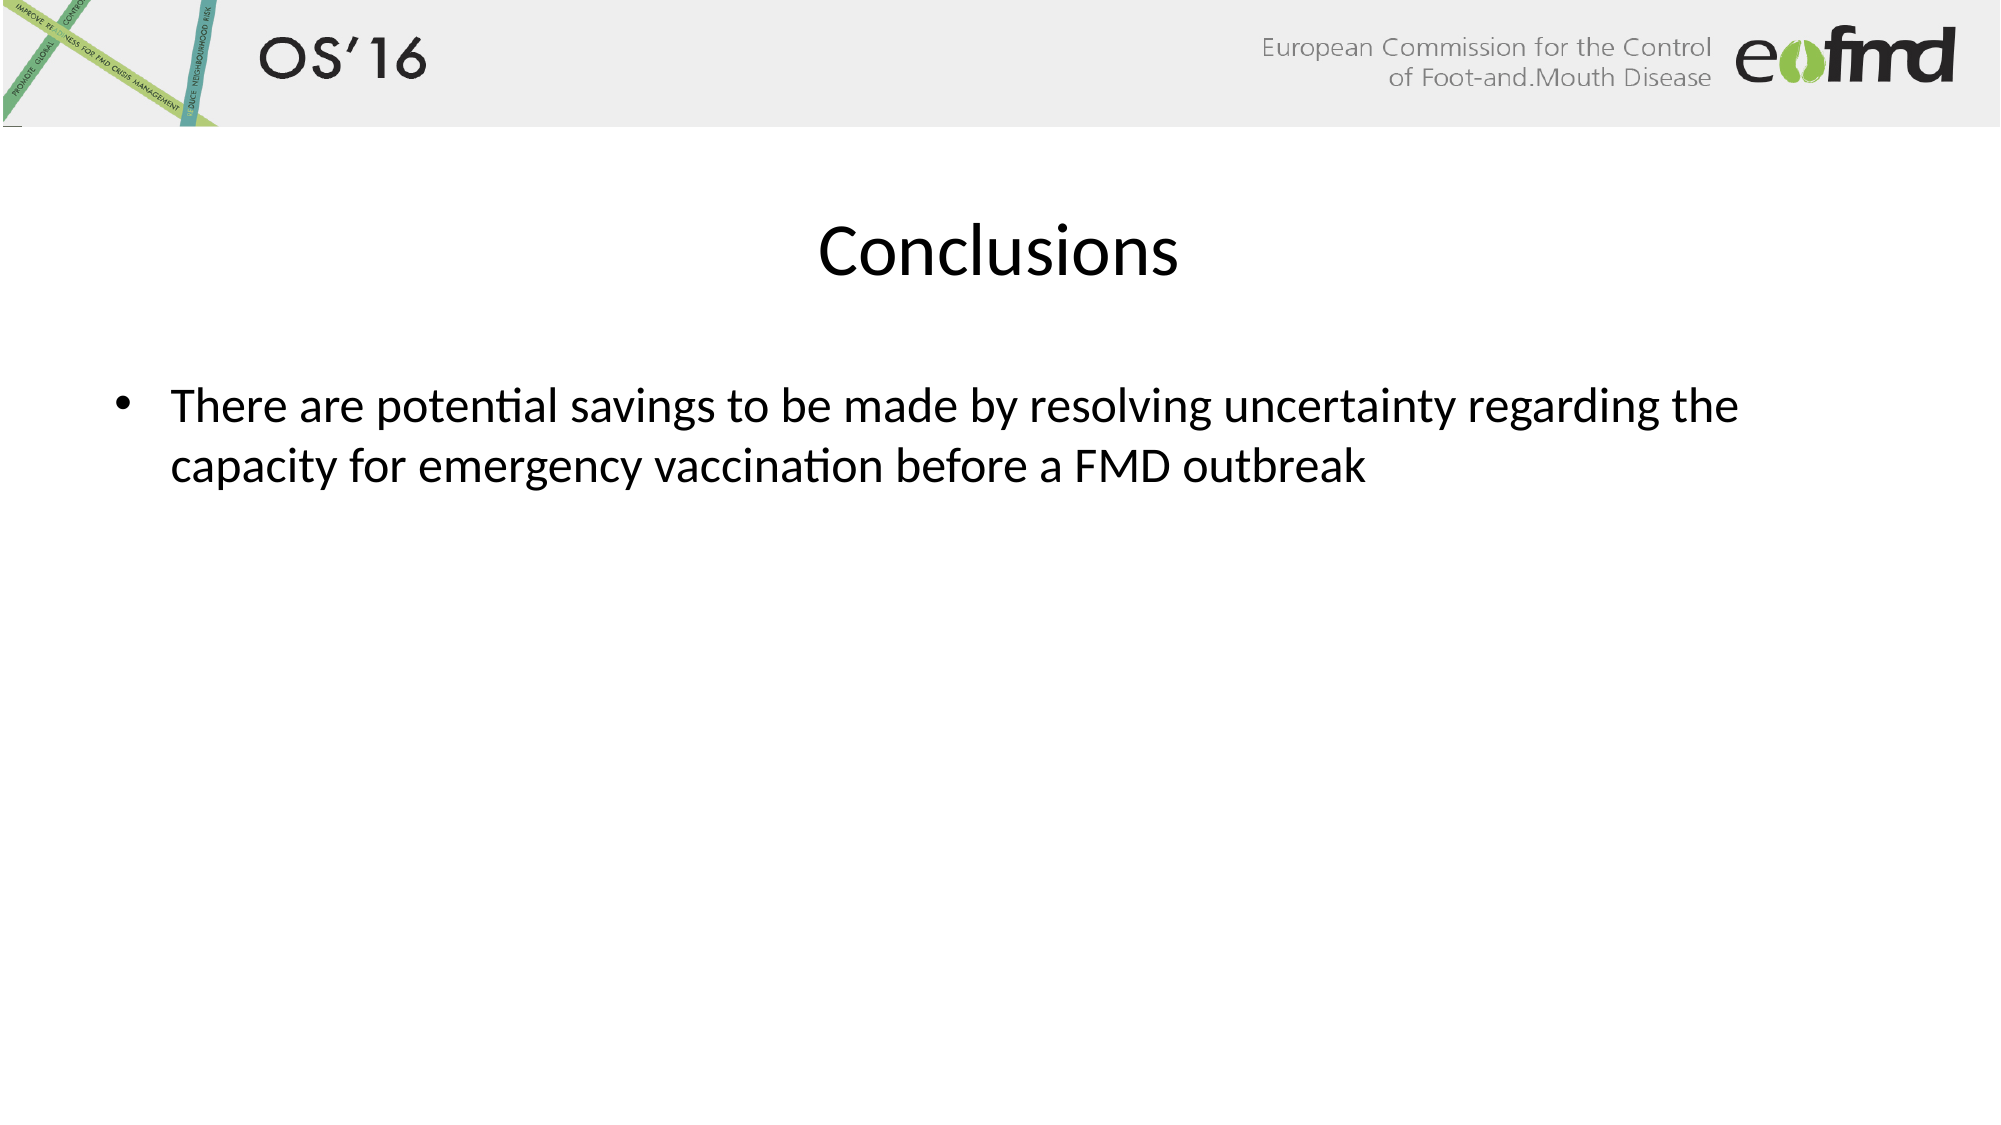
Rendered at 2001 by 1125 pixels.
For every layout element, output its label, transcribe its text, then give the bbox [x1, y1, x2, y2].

list There are potential savings to be made by resolving uncertainty regarding the capacity for emergency vaccination before a FMD outbreak [99, 364, 1900, 1040]
title Conclusions [99, 151, 1900, 340]
picture [3, 0, 2000, 127]
